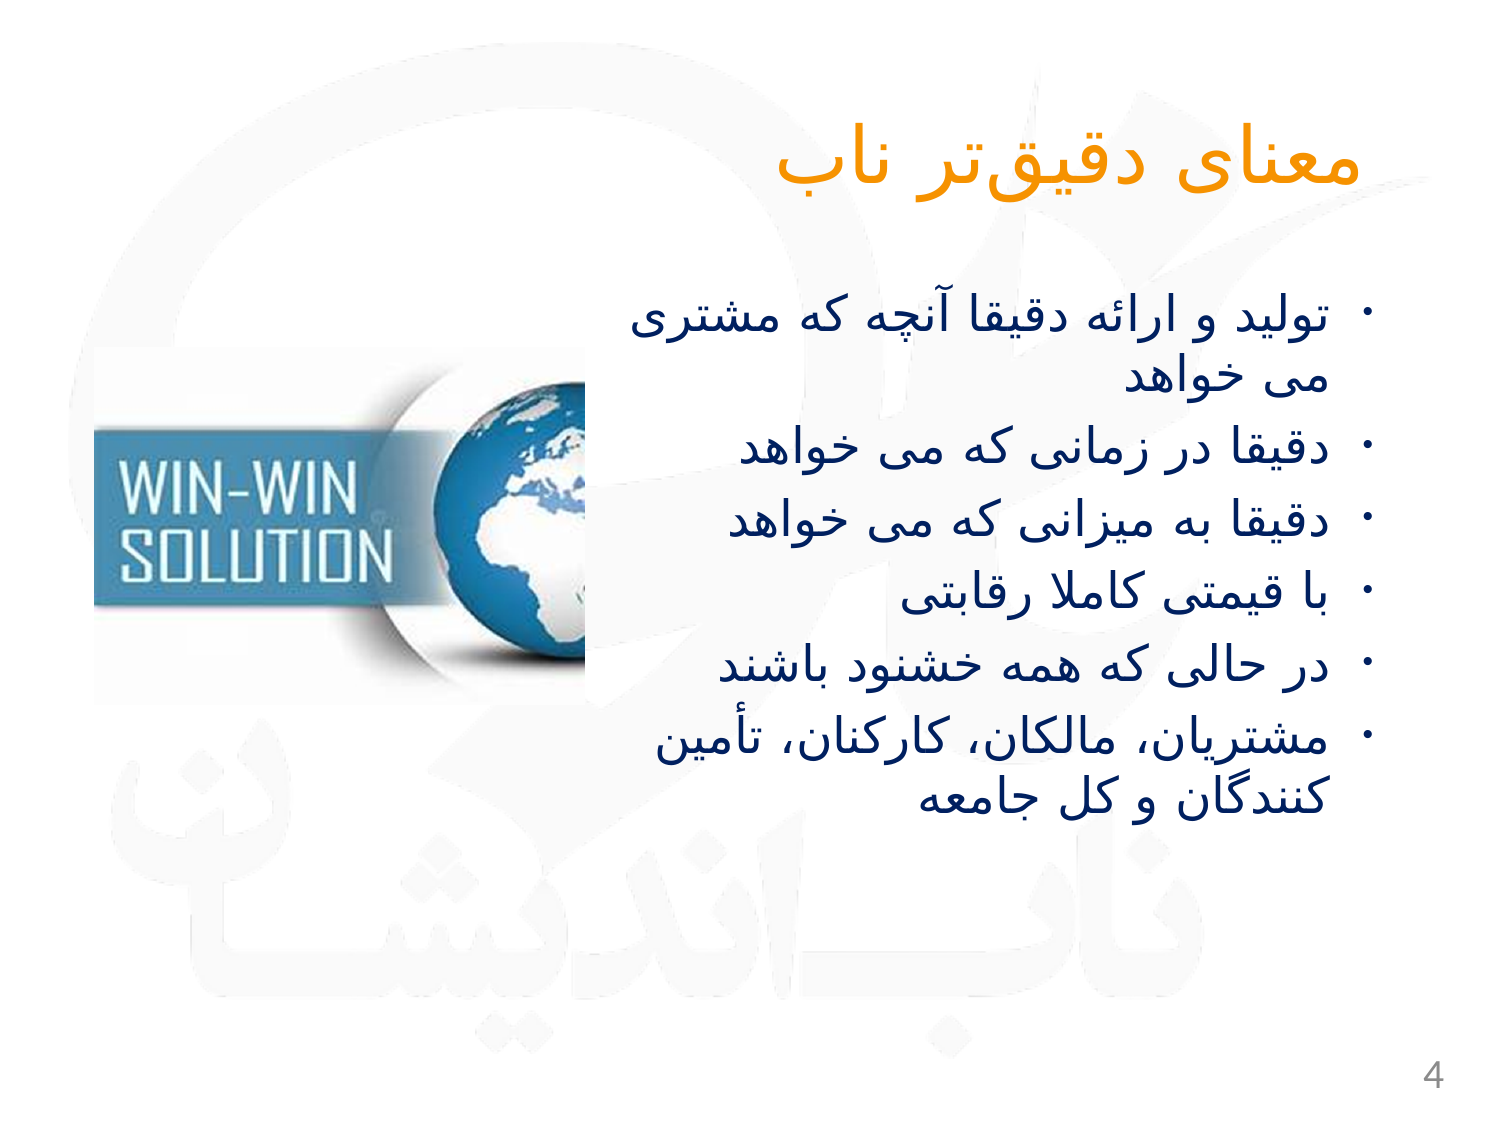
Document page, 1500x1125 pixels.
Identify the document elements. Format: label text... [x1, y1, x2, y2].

picture [68, 42, 1432, 1059]
slide_number 4 [1340, 1058, 1460, 1085]
